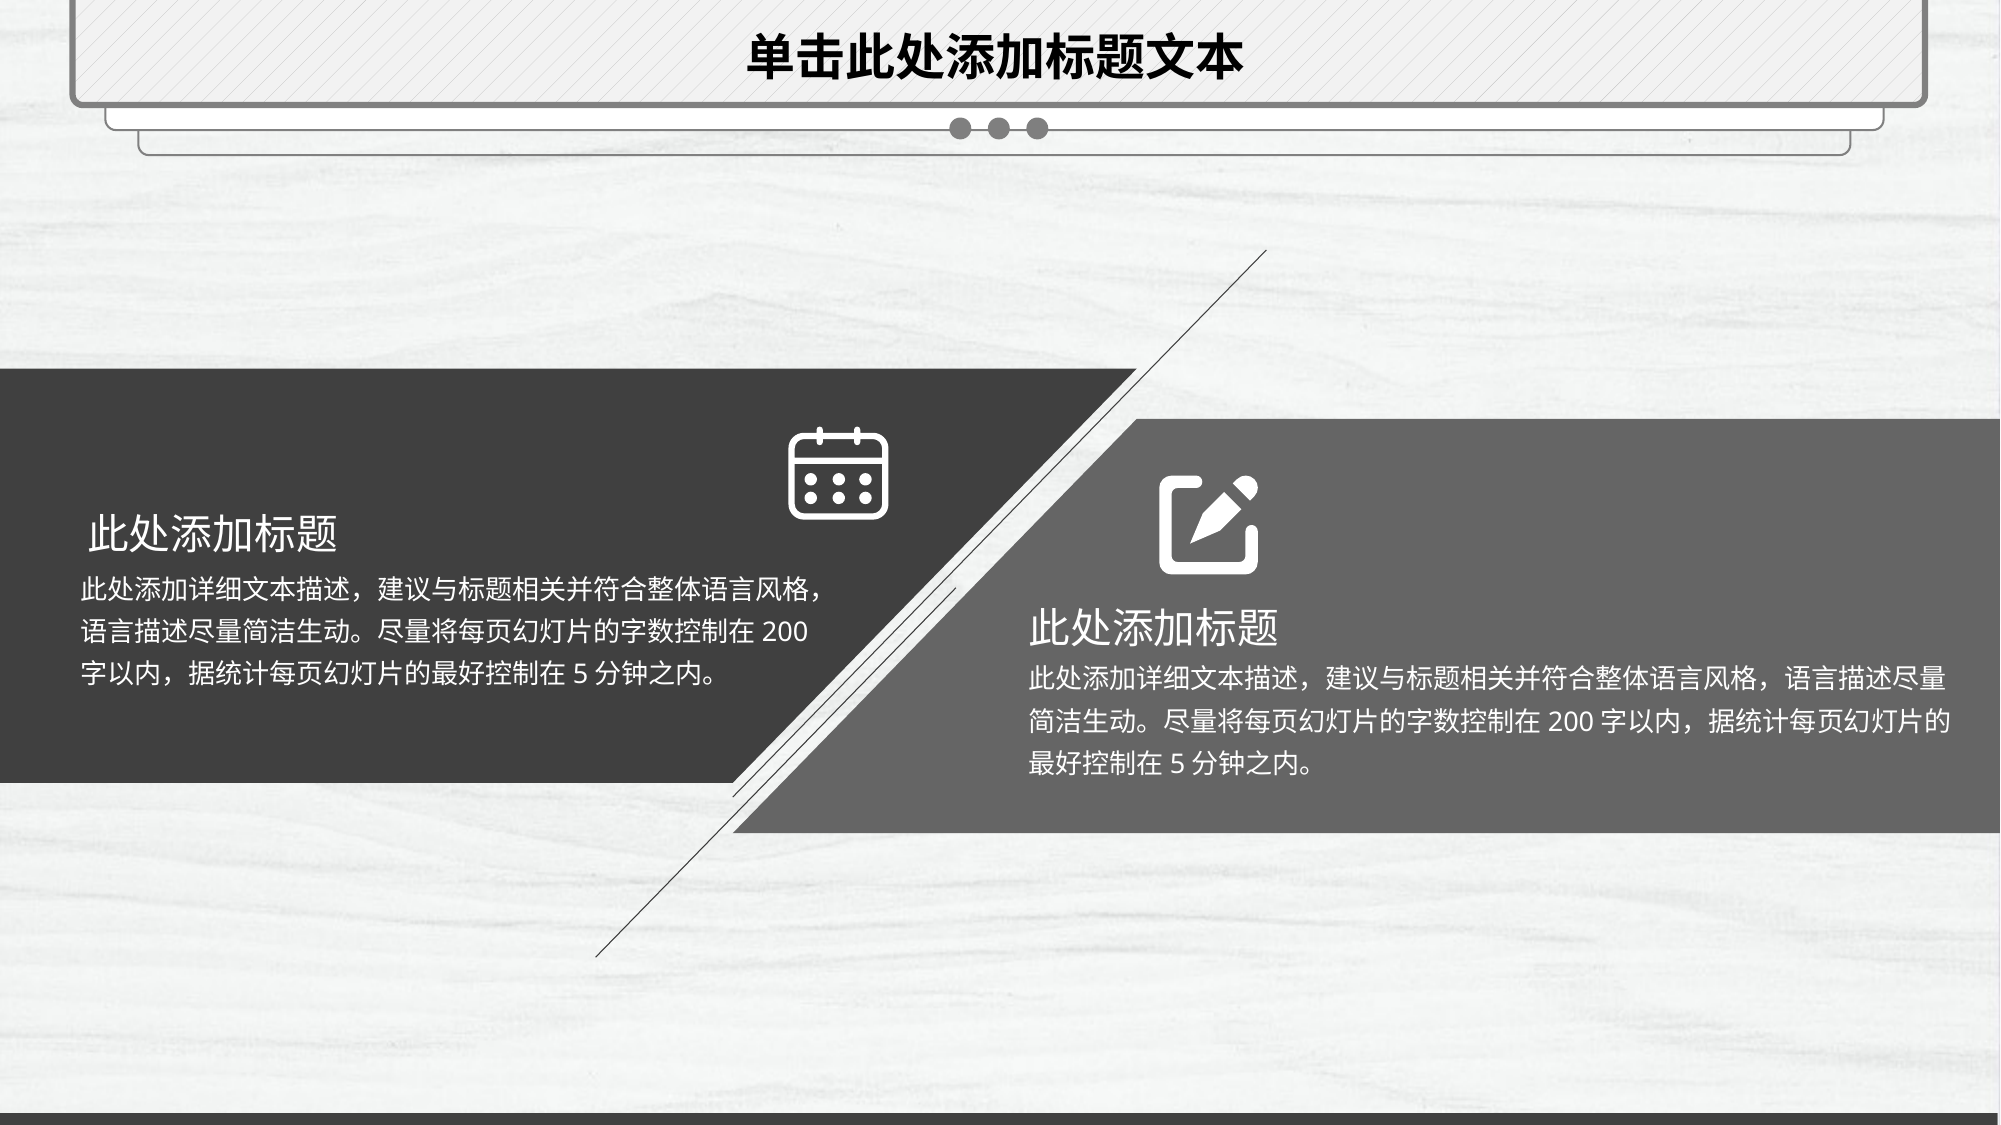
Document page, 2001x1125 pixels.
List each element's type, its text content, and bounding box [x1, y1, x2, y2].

text_box [0, 1112, 1998, 1125]
text_box 此处添加详细文本描述，建议与标题相关并符合整体语言风格，语言描述尽量简洁生动。尽量将每页幻灯片的字数控制在200字以内，据统计每页幻灯片的最好控制在5分钟之内。 [65, 554, 732, 697]
text_box 此处添加详细文本描述，建议与标题相关并符合整体语言风格，语言描述尽量简洁生动。尽量将每页幻灯片的字数控制在200字以内，据统计每页幻灯片的最好控制在5分钟之内。 [1267, 644, 1973, 787]
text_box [732, 249, 1267, 798]
text_box 单击此处添加标题文本 [638, 18, 1353, 93]
text_box [0, 367, 732, 784]
picture [0, 0, 2001, 1125]
text_box [956, 417, 2000, 835]
picture [140, 132, 1849, 154]
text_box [595, 587, 956, 958]
text_box 此处添加标题 [72, 500, 668, 565]
text_box 此处添加标题 [1267, 594, 1609, 659]
